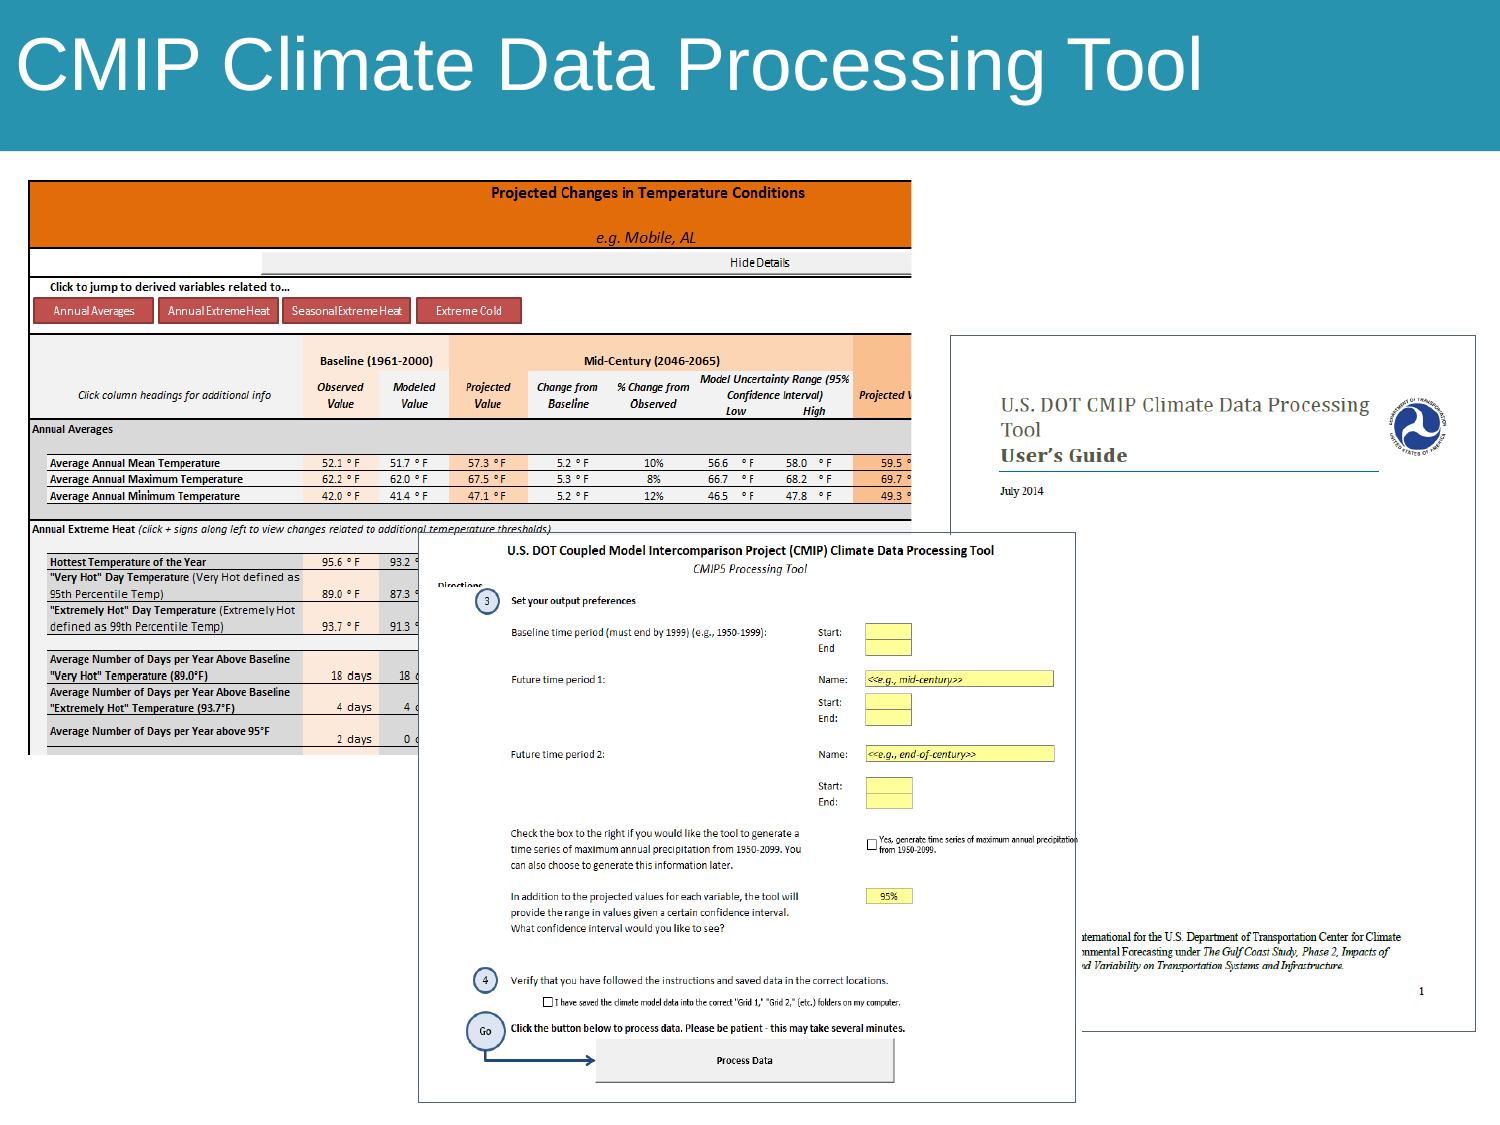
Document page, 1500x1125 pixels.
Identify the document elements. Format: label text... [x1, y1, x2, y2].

picture [0, 0, 1500, 1125]
title CMIP Climate Data Processing Tool [0, 45, 1425, 166]
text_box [418, 532, 1082, 1103]
